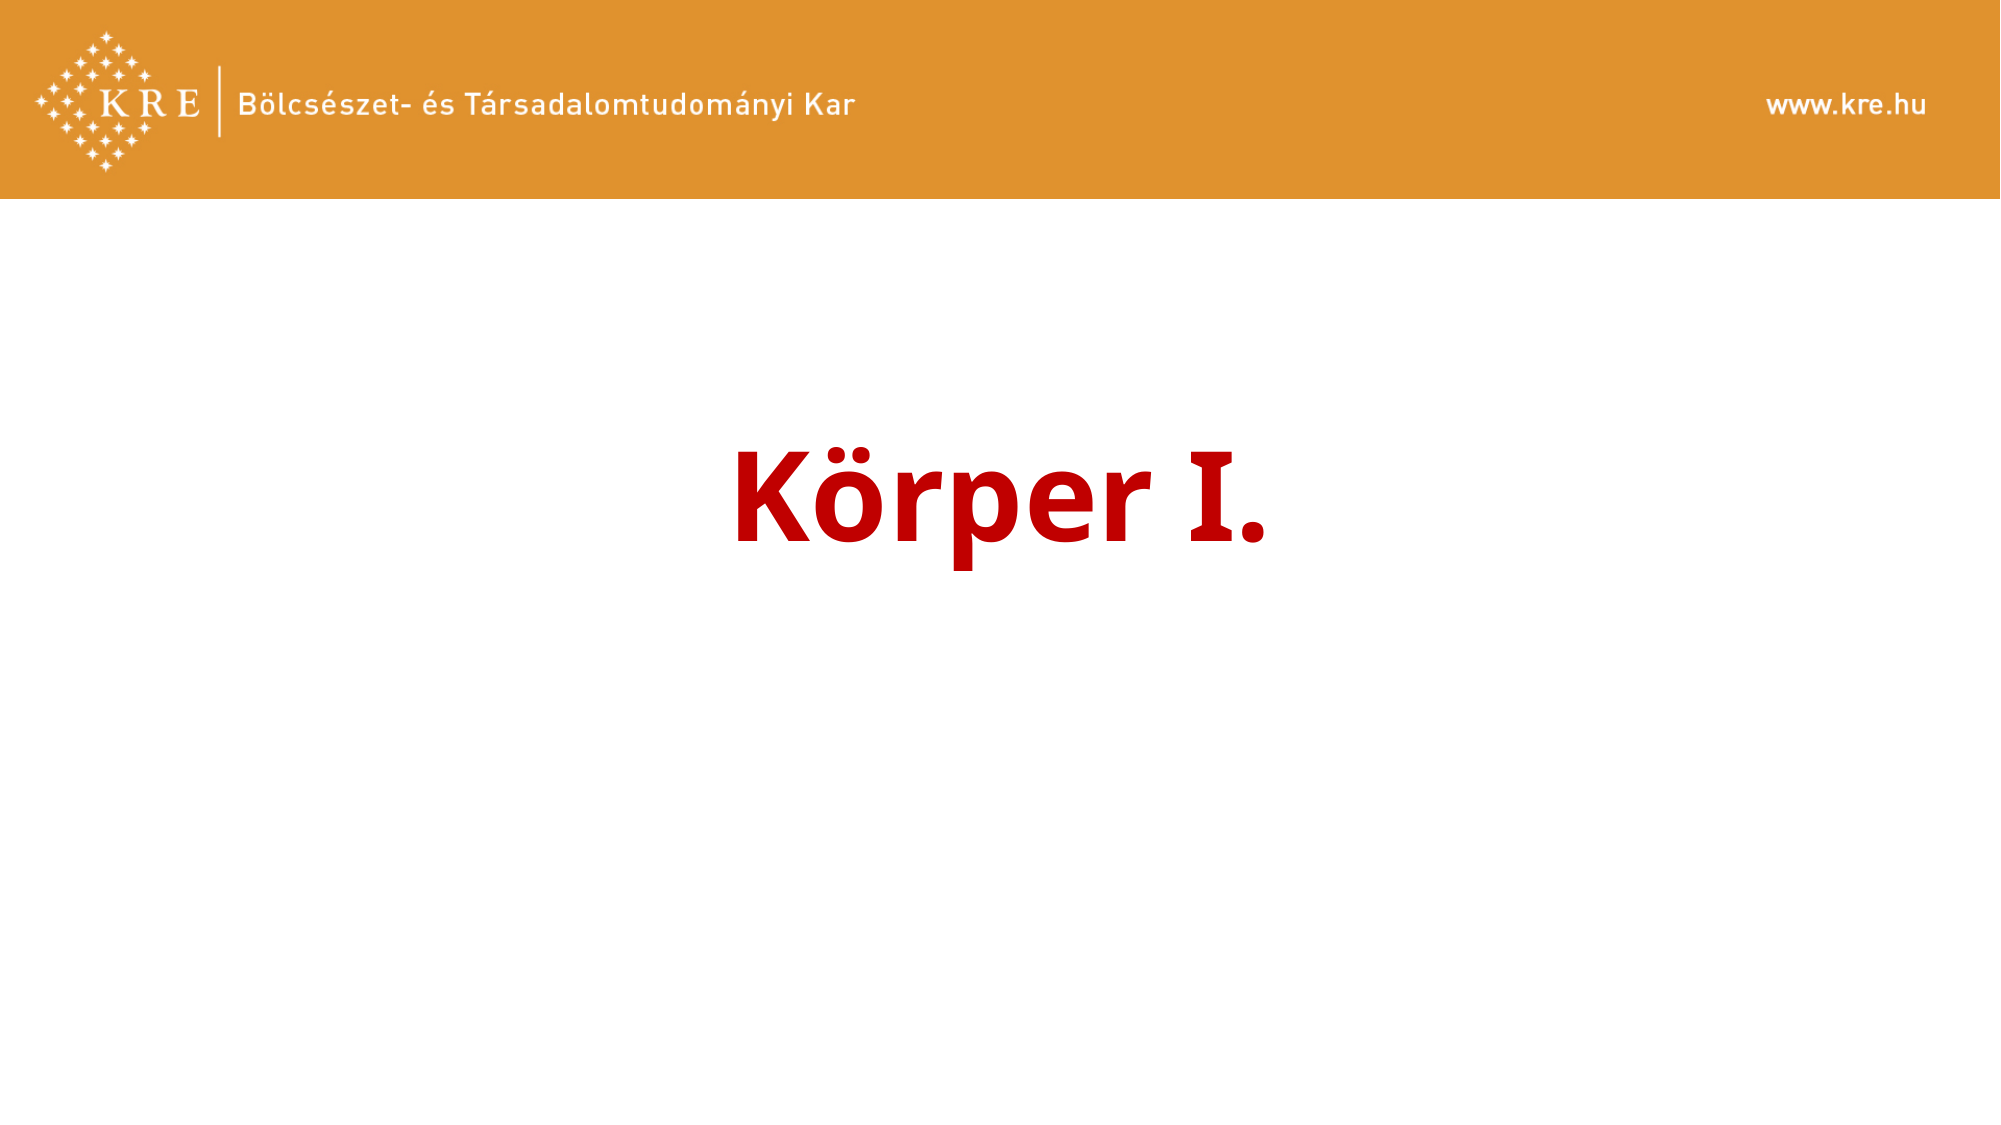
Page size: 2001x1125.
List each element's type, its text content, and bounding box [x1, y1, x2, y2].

picture [0, 0, 2000, 199]
title Körper I. [249, 199, 1750, 576]
